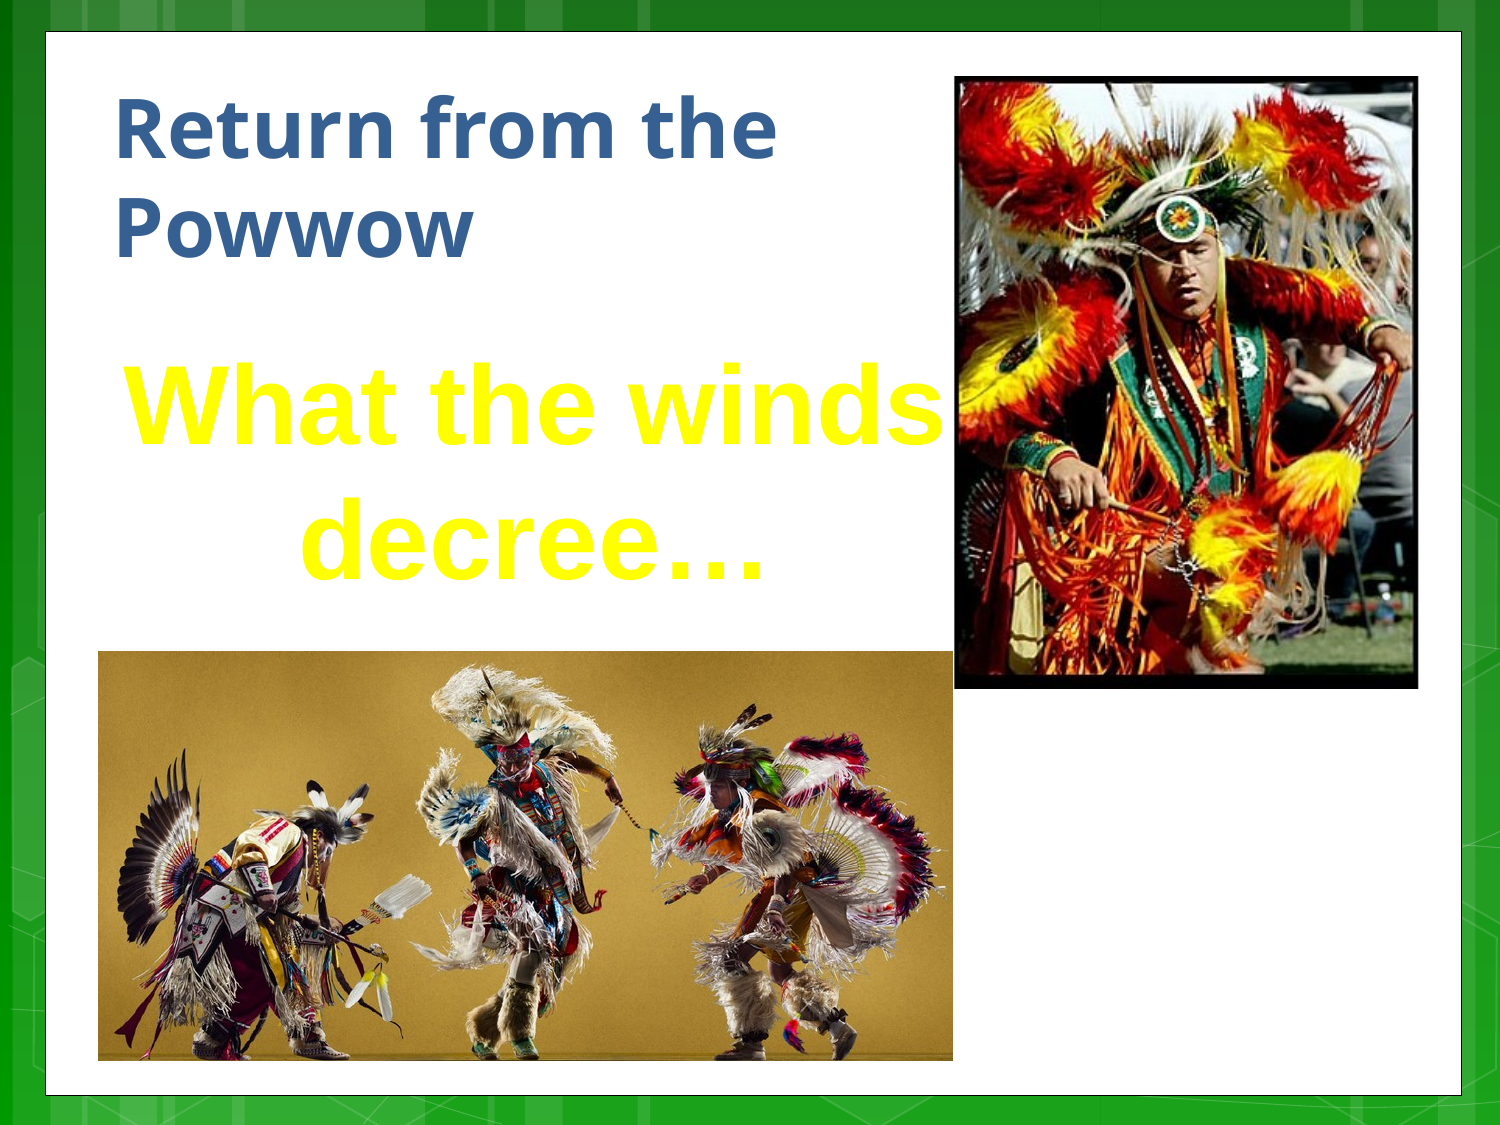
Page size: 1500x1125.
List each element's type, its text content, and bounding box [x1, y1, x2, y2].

title Return from the Powwow [97, 68, 953, 282]
picture [98, 75, 1420, 1062]
text_box What the winds decree… [71, 324, 947, 610]
